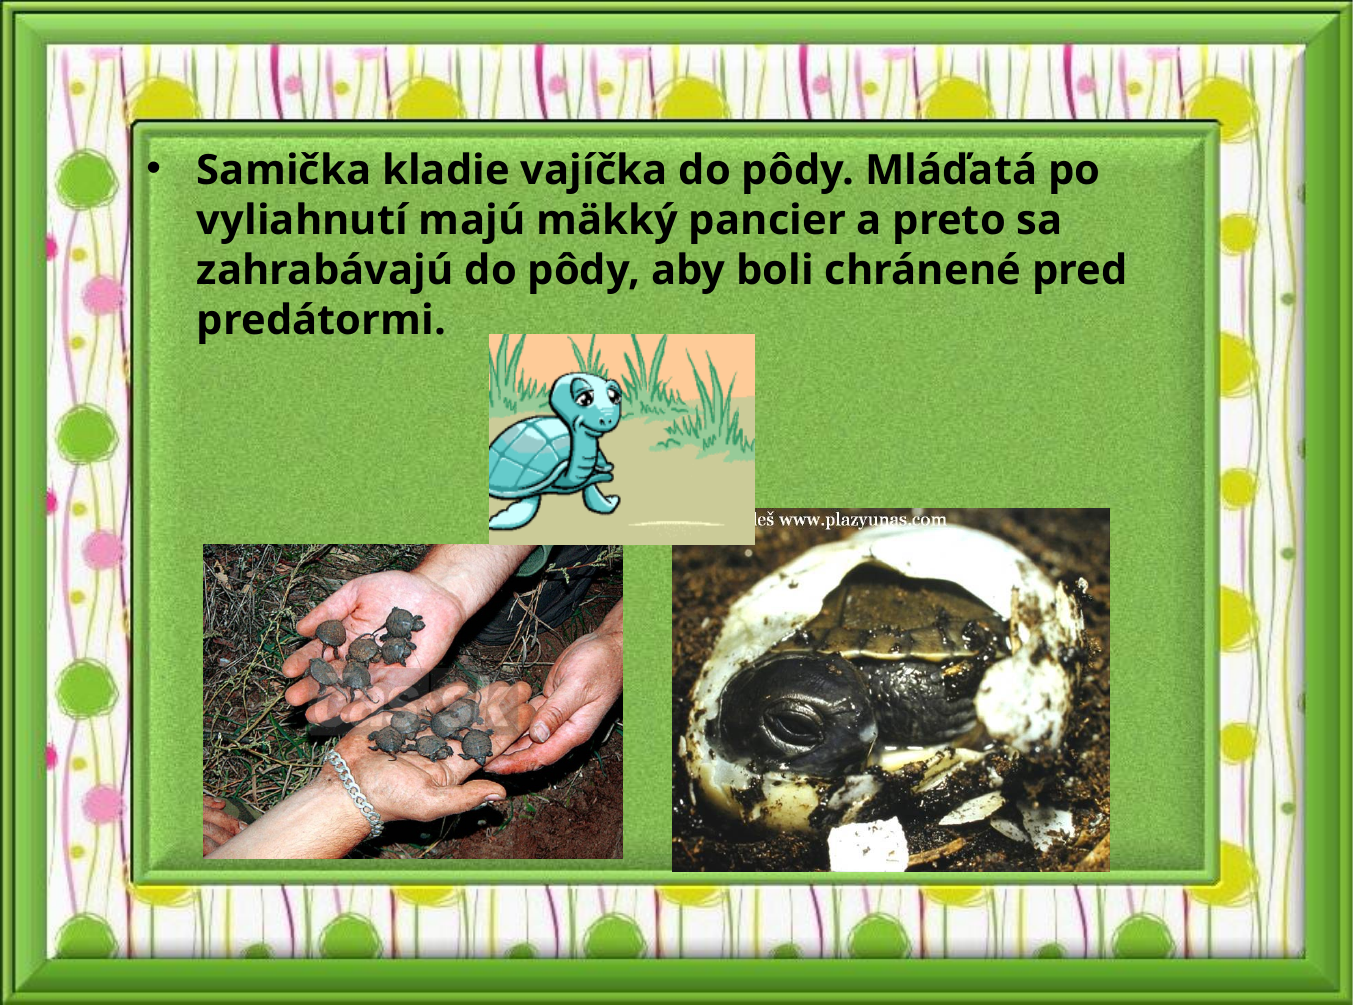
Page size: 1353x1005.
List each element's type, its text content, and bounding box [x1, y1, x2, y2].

list Samička kladie vajíčka do pôdy. Mláďatá po vyliahnutí majú mäkký pancier a preto sa zahrabávajú do pôdy, aby boli chránené pred predátormi. [132, 135, 1208, 897]
picture [0, 0, 1353, 1005]
